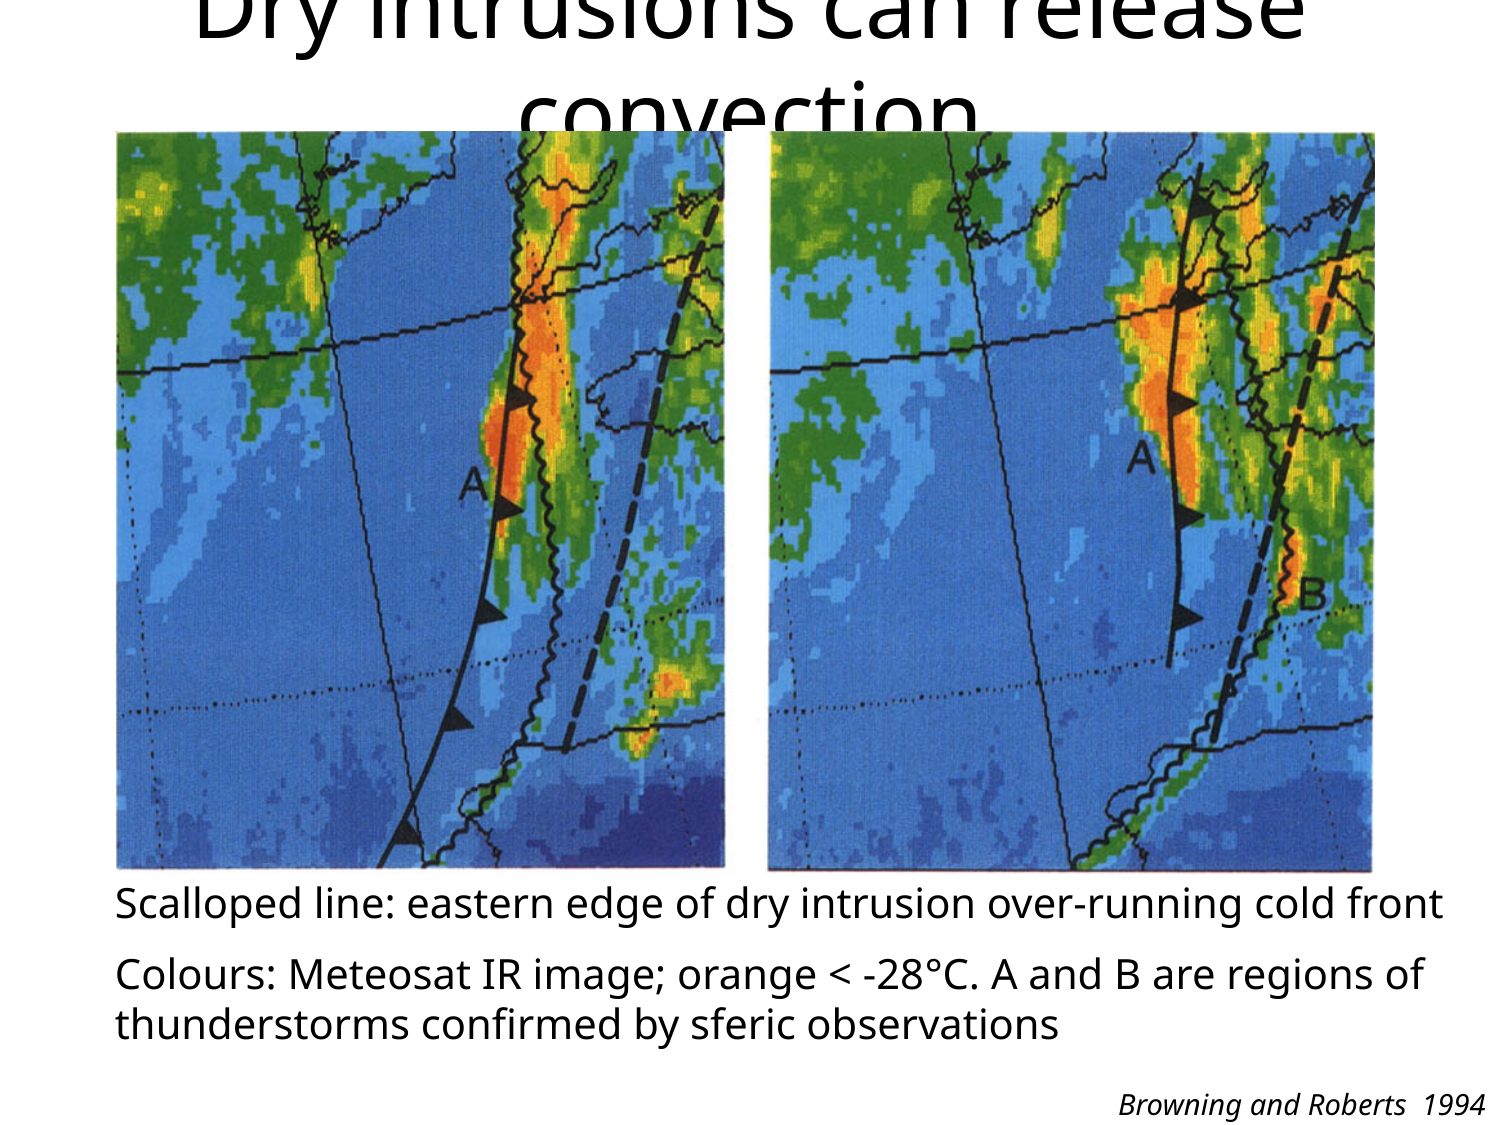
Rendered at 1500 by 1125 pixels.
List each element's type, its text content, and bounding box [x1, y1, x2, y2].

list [115, 131, 1376, 875]
title Dry intrusions can release convection [0, 23, 1500, 90]
text_box Browning and Roberts 1994 [1021, 1078, 1500, 1125]
text_box Scalloped line: eastern edge of dry intrusion over-running cold front Colours: Meteosat IR image; orange < -28°C. A and B are regions of thunderstorms confirmed by sferic observations [100, 869, 1489, 1056]
